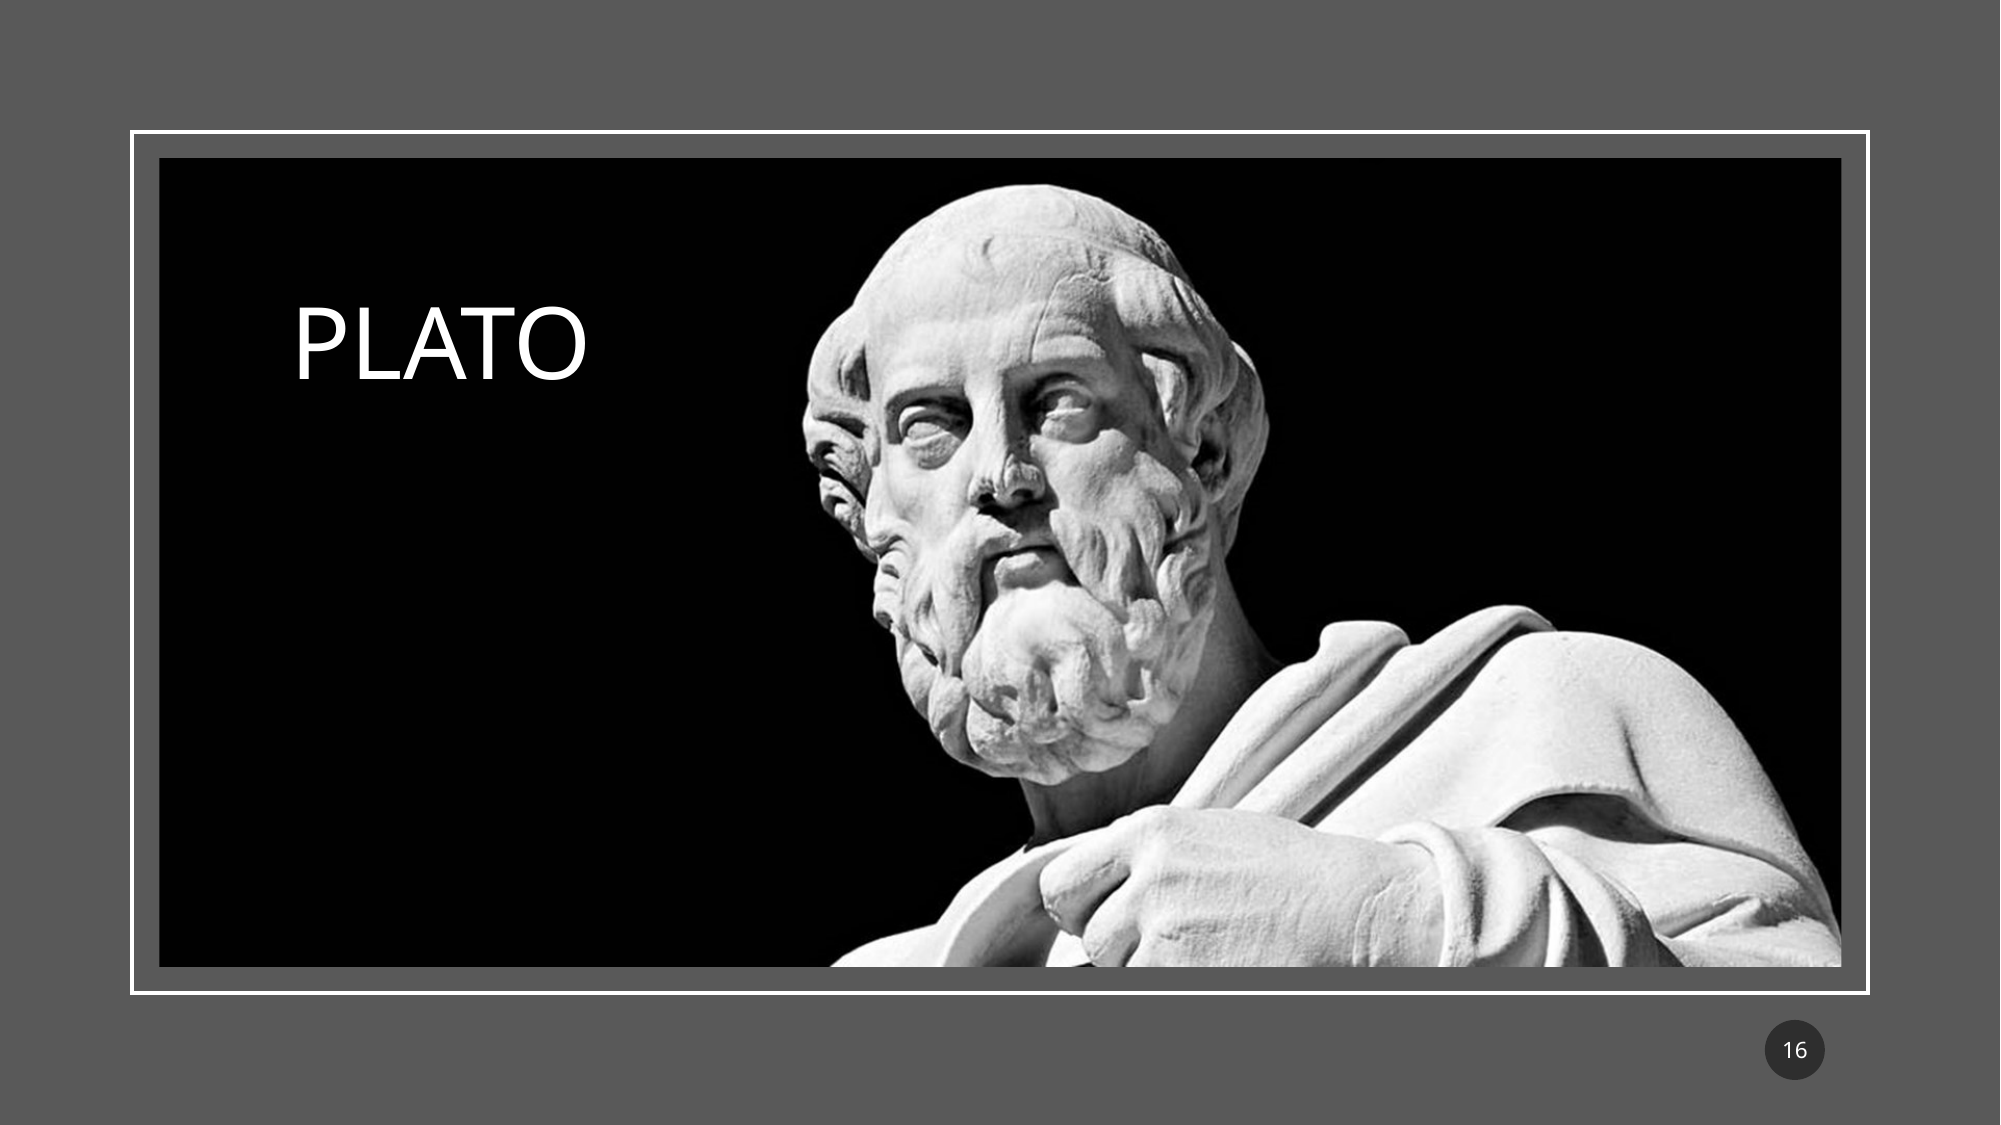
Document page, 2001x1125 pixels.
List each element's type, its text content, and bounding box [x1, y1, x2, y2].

text_box [0, 0, 2000, 1125]
text_box [131, 131, 1869, 994]
slide_number 16 [1764, 1019, 1825, 1080]
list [159, 158, 1842, 967]
